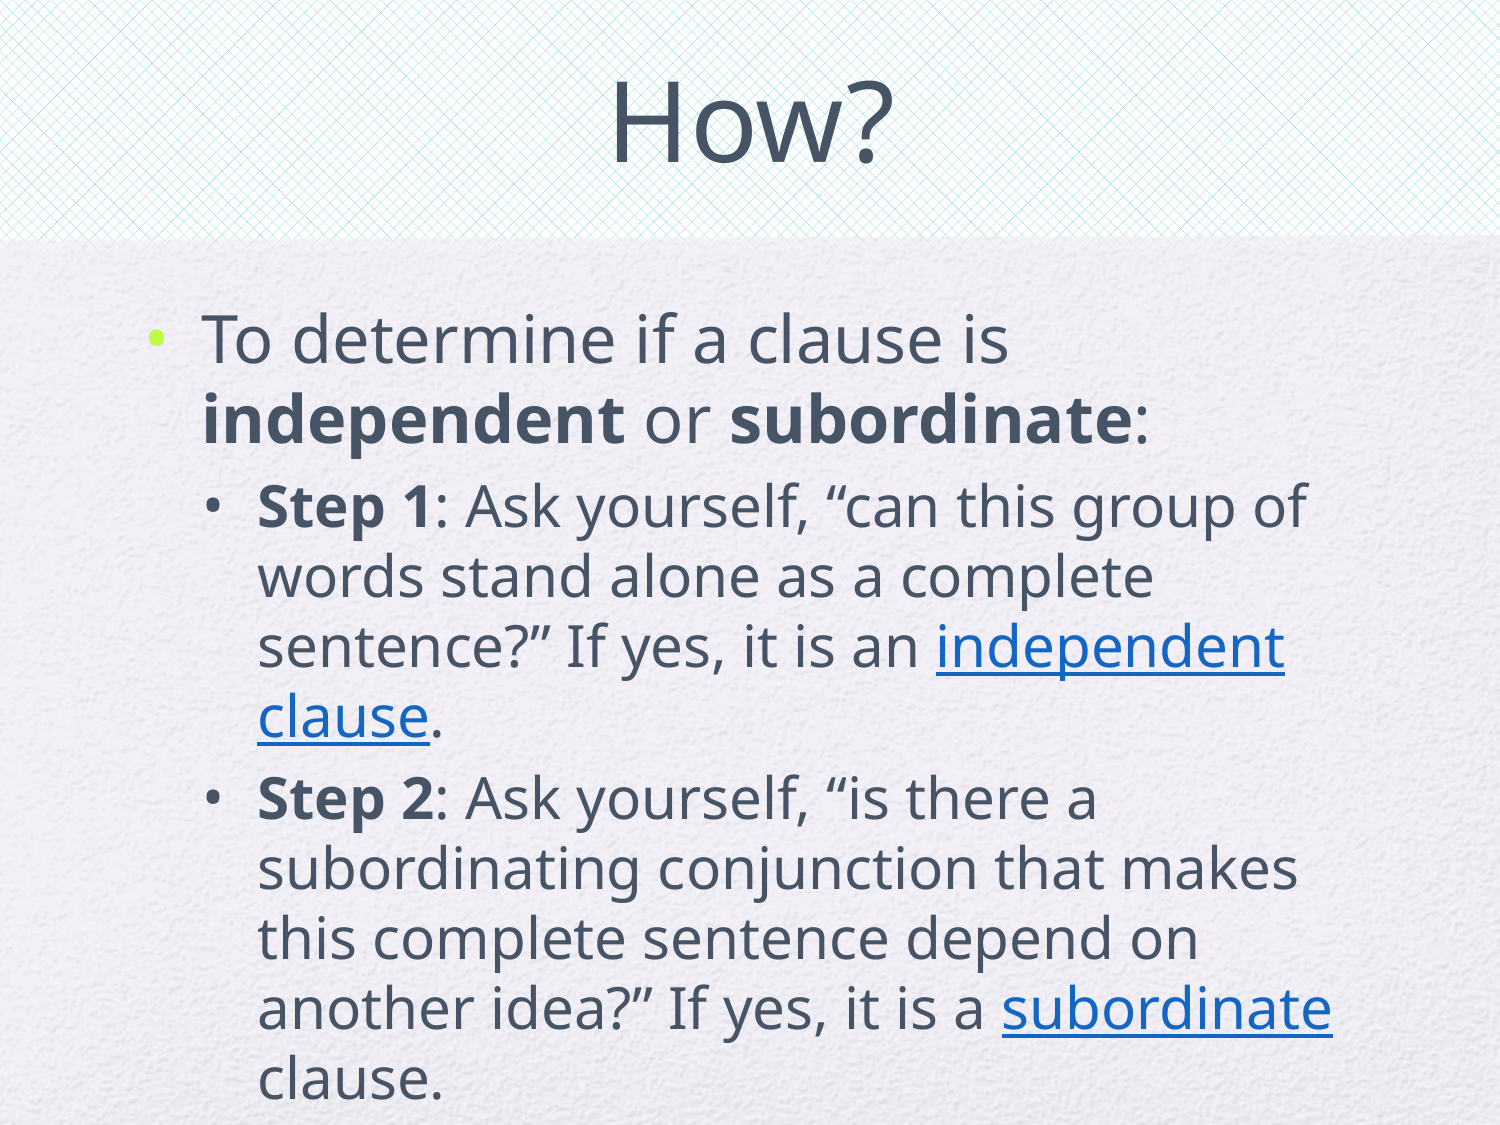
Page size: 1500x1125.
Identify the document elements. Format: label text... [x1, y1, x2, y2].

list To determine if a clause is independent or subordinate: Step 1: Ask yourself, “can this group of words stand alone as a complete sentence?” If yes, it is an independent clause. Step 2: Ask yourself, “is there a subordinating conjunction that makes this complete sentence depend on another idea?” If yes, it is a subordinate clause. [129, 288, 1372, 993]
picture [0, 225, 1500, 1125]
title How? [129, 6, 1372, 239]
